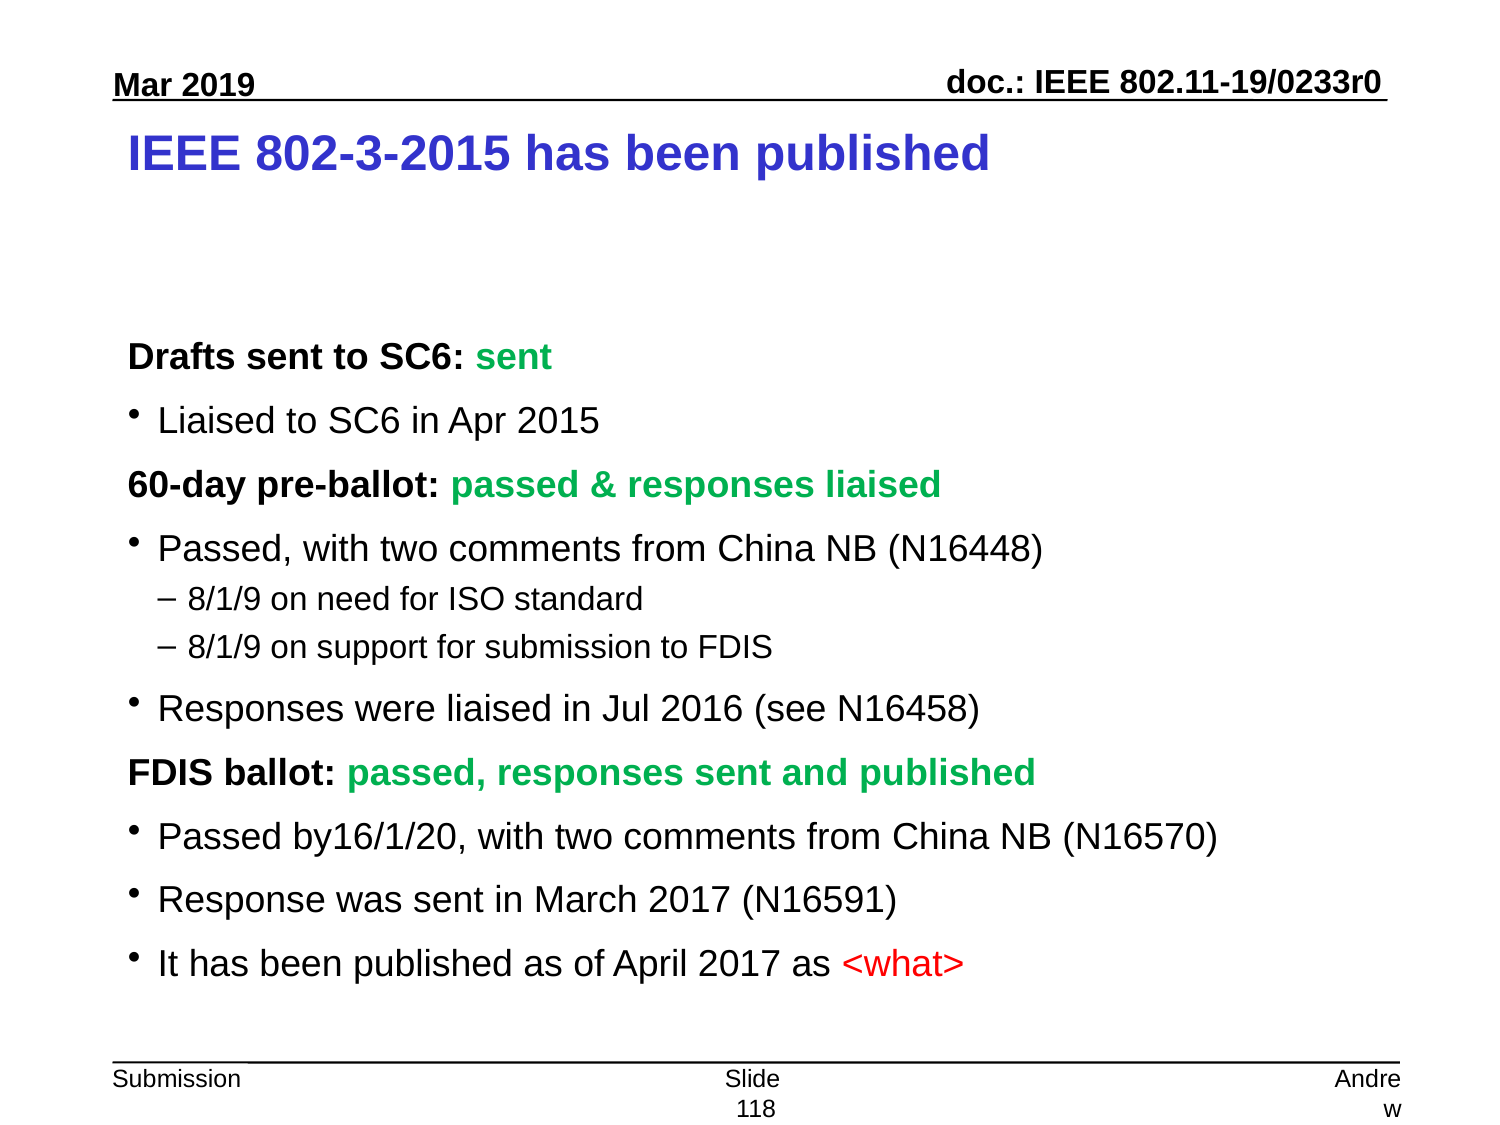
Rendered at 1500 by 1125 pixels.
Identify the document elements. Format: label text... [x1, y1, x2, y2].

title IEEE 802-3-2015 has been published [112, 112, 1388, 288]
slide_number Slide 118 [709, 1061, 803, 1093]
footer Andrew Myles, Cisco [1320, 1061, 1402, 1093]
list Drafts sent to SC6: sent Liaised to SC6 in Apr 2015 60-day pre-ballot: passed & responses liaised Passed, with two comments from China NB (N16448) 8/1/9 on need for ISO standard 8/1/9 on support for submission to FDIS Responses were liaised in Jul 2016 (see N16458) FDIS ballot: passed, responses sent and published Passed by16/1/20, with two comments from China NB (N16570) Response was sent in March 2017 (N16591) It has been published as of April 2017 as <what> [112, 324, 1388, 1000]
